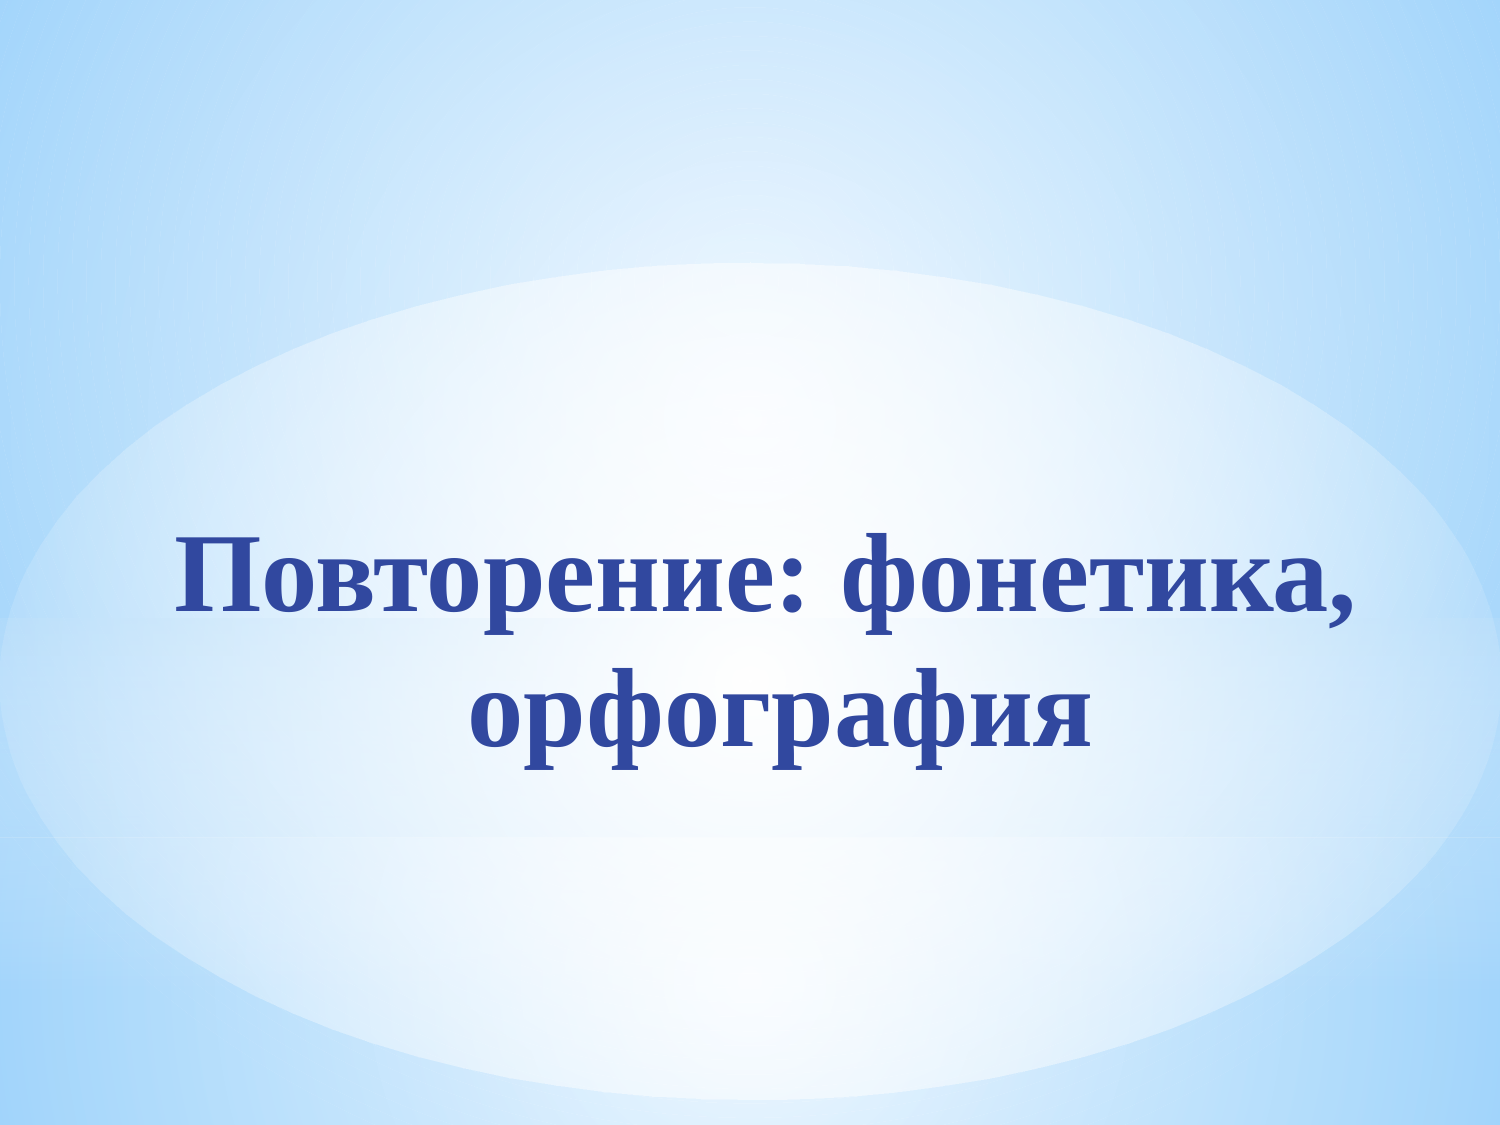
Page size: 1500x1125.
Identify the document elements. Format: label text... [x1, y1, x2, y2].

list Повторение: фонетика, орфография [64, 491, 1459, 988]
